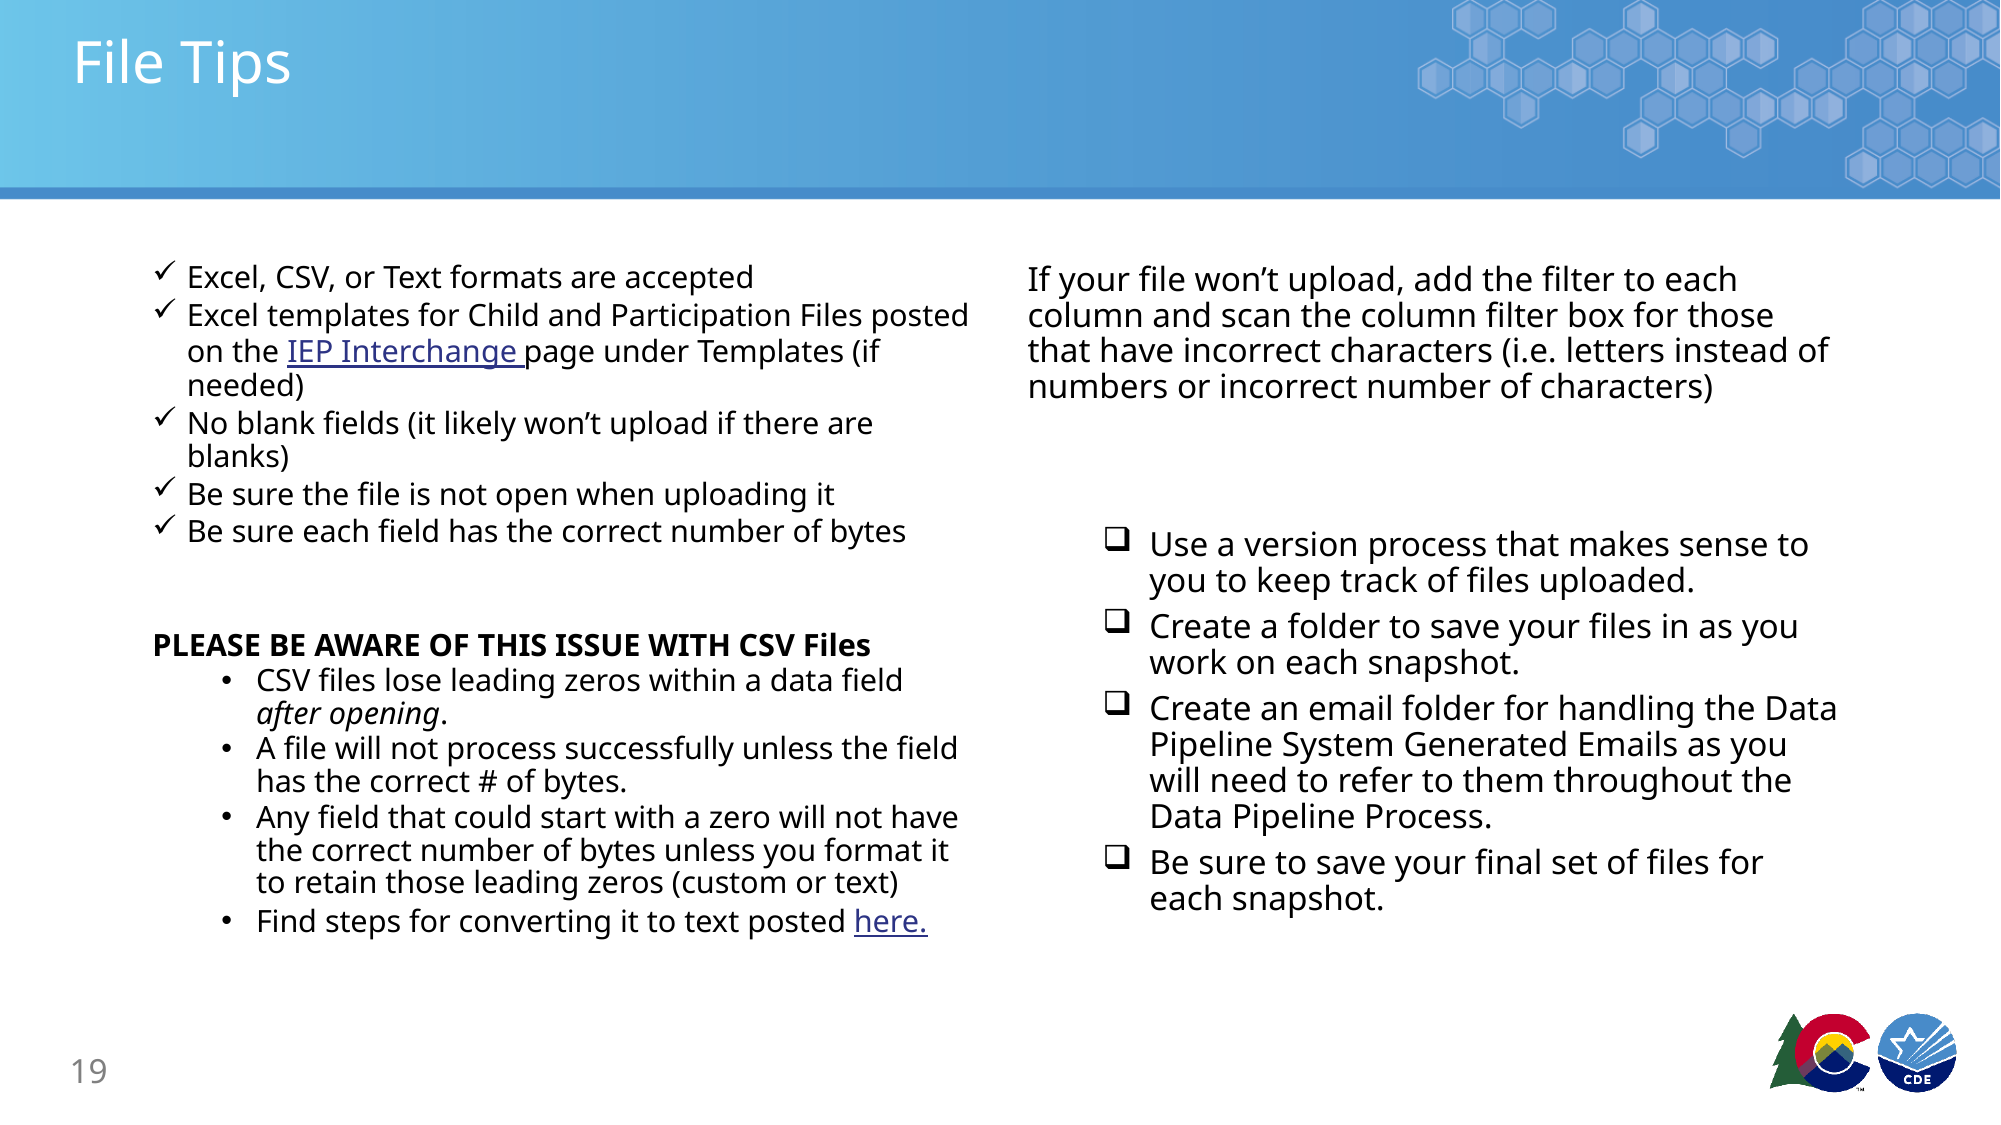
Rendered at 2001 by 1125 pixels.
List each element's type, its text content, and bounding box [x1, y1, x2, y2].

list Excel, CSV, or Text formats are accepted Excel templates for Child and Participation Files posted on the IEP Interchange page under Templates (if needed) No blank fields (it likely won’t upload if there are blanks) Be sure the file is not open when uploading it Be sure each field has the correct number of bytes PLEASE BE AWARE OF THIS ISSUE WITH CSV Files CSV files lose leading zeros within a data field after opening. A file will not process successfully unless the field has the correct # of bytes. Any field that could start with a zero will not have the correct number of bytes unless you format it to retain those leading zeros (custom or text) Find steps for converting it to text posted here. [137, 254, 988, 969]
slide_number 19 [54, 1042, 505, 1103]
picture [0, 0, 2000, 200]
title File Tips [72, 33, 1396, 182]
list If your file won’t upload, add the filter to each column and scan the column filter box for those that have incorrect characters (i.e. letters instead of numbers or incorrect number of characters) Use a version process that makes sense to you to keep track of files uploaded. Create a folder to save your files in as you work on each snapshot. Create an email folder for handling the Data Pipeline System Generated Emails as you will need to refer to them throughout the Data Pipeline Process. Be sure to save your final set of files for each snapshot. [1012, 254, 1863, 969]
picture [1768, 1012, 1957, 1093]
